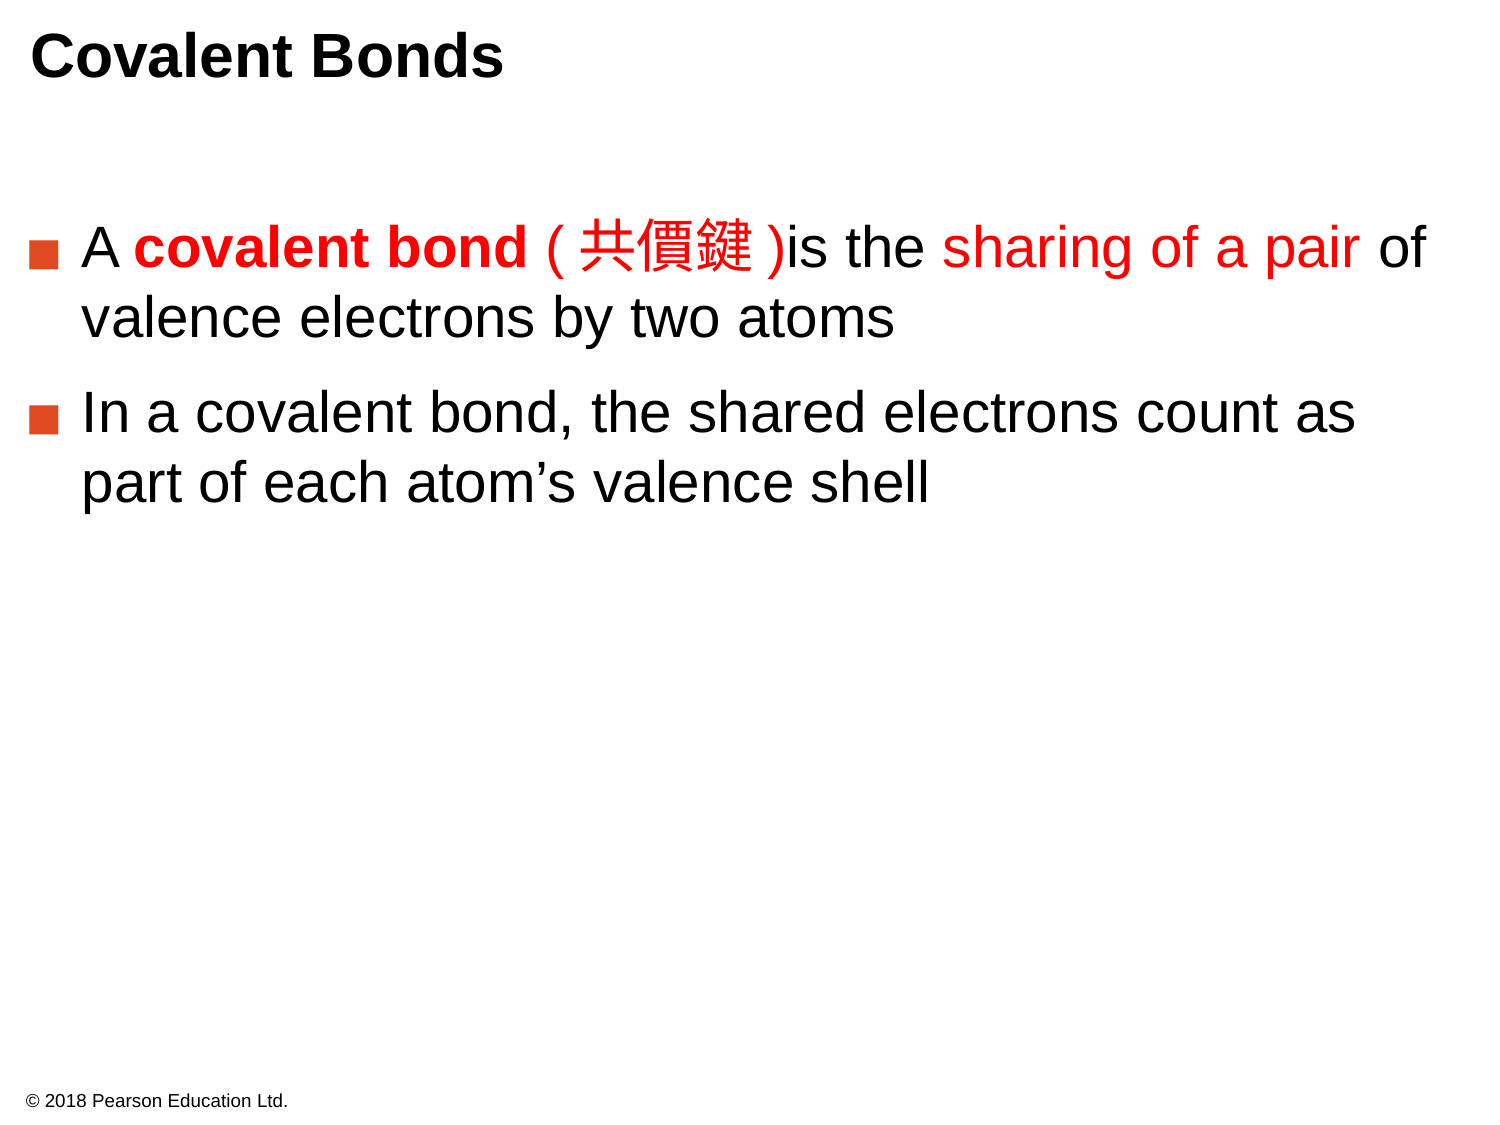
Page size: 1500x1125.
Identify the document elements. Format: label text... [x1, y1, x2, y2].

footer © 2018 Pearson Education Ltd. [10, 1080, 518, 1119]
title Covalent Bonds [0, 0, 1500, 106]
list A covalent bond (共價鍵)is the sharing of a pair of valence electrons by two atoms In a covalent bond, the shared electrons count as part of each atom’s valence shell [24, 208, 1475, 1065]
